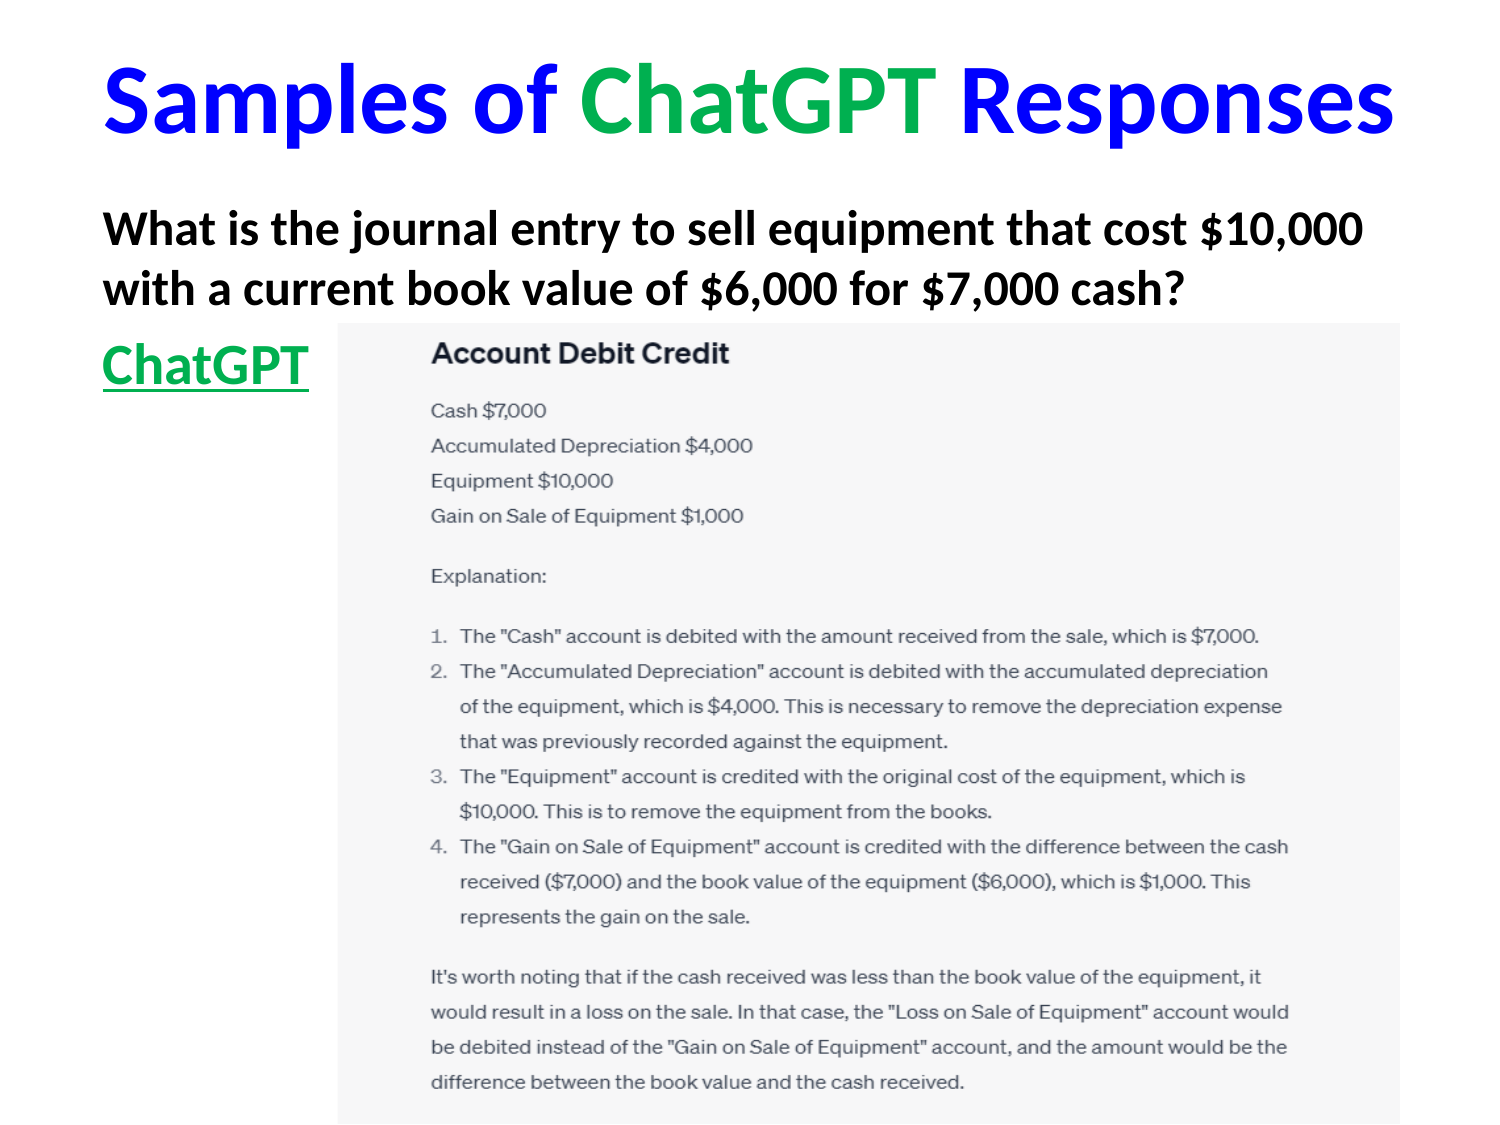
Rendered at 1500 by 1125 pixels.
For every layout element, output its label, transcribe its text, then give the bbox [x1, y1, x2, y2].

list What is the journal entry to sell equipment that cost $10,000 with a current book value of $6,000 for $7,000 cash? ChatGPT [87, 187, 1438, 1063]
title Samples of ChatGPT Responses [75, 0, 1425, 188]
picture [337, 322, 1401, 1124]
